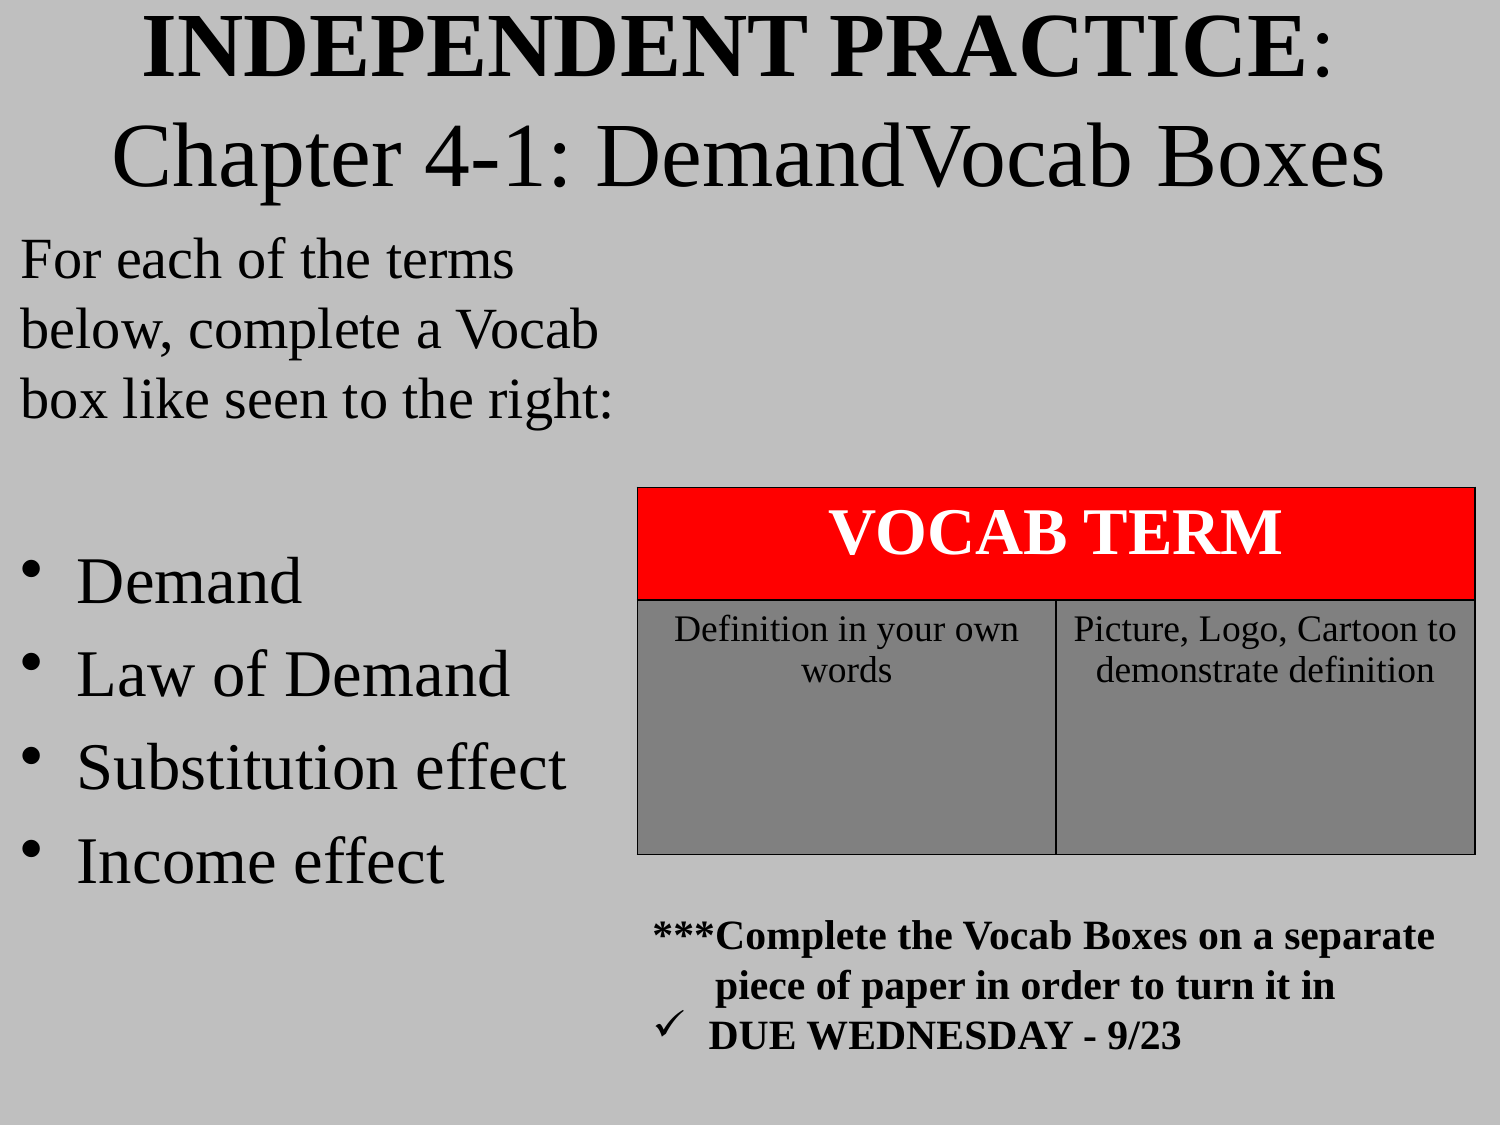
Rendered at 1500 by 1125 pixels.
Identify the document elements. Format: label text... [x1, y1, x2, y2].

list For each of the terms below, complete a Vocab box like seen to the right: Demand Law of Demand Substitution effect Income effect [5, 212, 631, 888]
table_cell Picture, Logo, Cartoon to demonstrate definition [1057, 601, 1474, 854]
title INDEPENDENT PRACTICE: Chapter 4-1: DemandVocab Boxes [0, 1, 1500, 189]
table_header VOCAB TERM [638, 488, 1474, 599]
table_cell Definition in your own words [638, 601, 1055, 854]
text_box ***Complete the Vocab Boxes on a separate piece of paper in order to turn it in DUE WEDNESDAY - 9/23 [637, 900, 1475, 1065]
